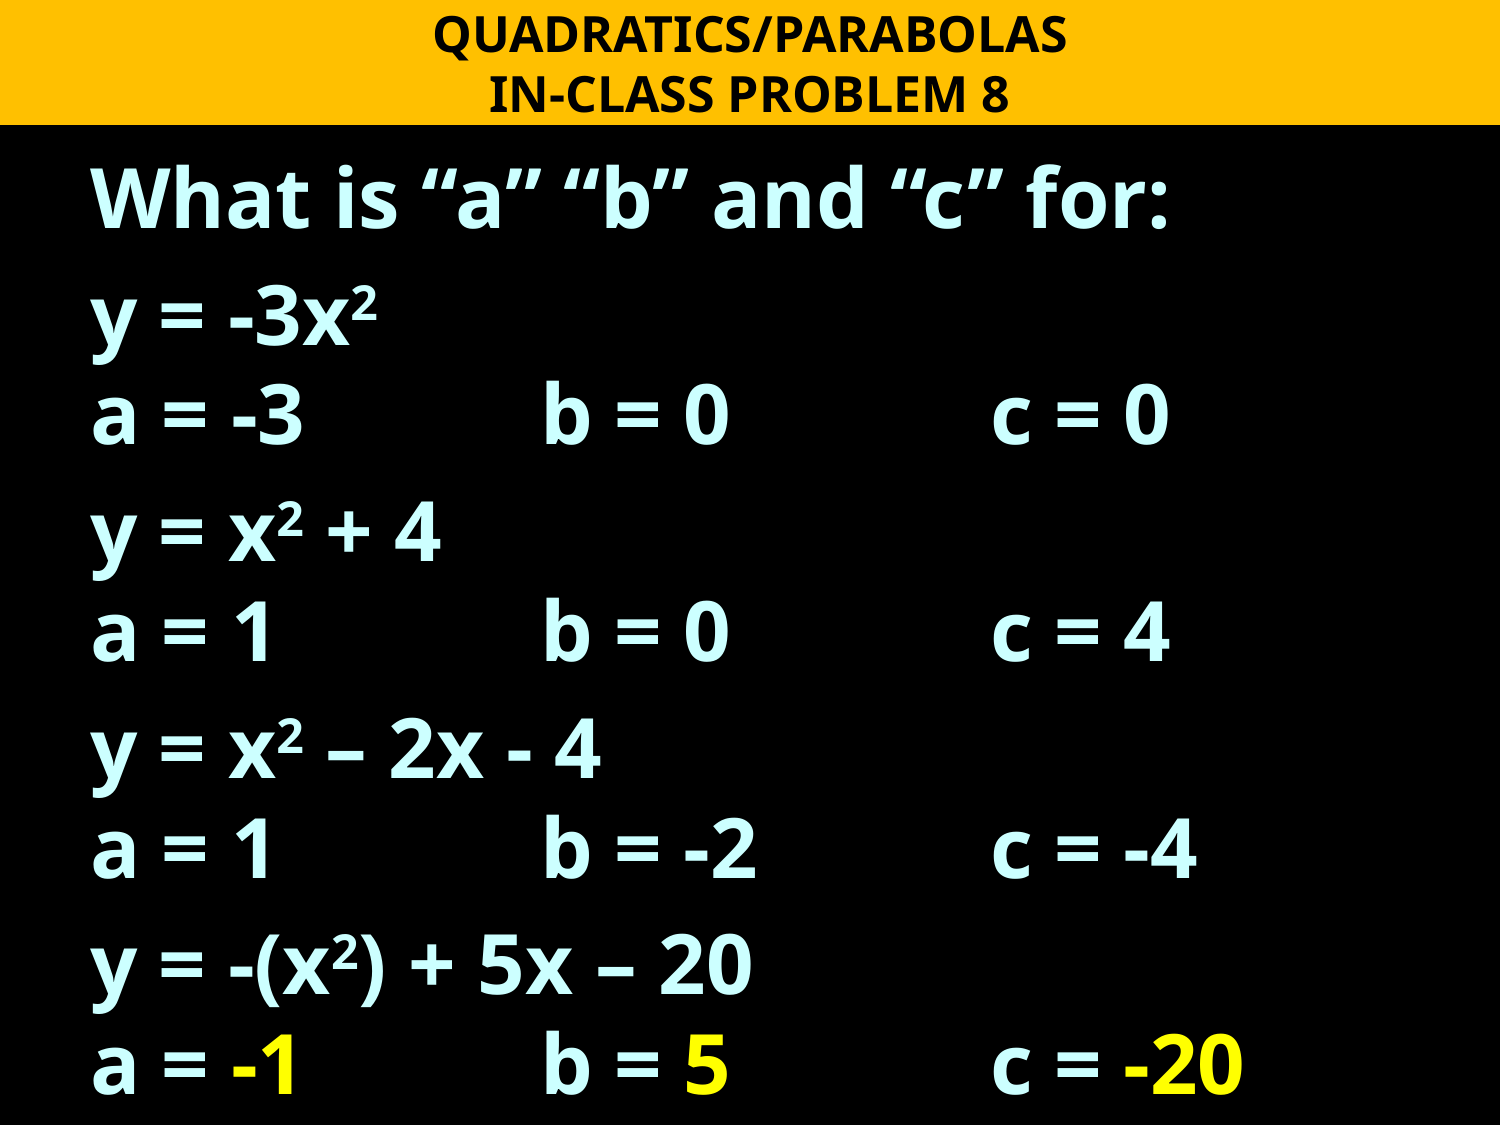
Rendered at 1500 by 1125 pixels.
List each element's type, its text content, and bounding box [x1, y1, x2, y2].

list What is “a” “b” and “c” for: y = -3x2 a = -3 b = 0 c = 0 y = x2 + 4 a = 1 b = 0 c = 4 y = x2 – 2x - 4 a = 1 b = -2 c = -4 y = -(x2) + 5x – 20 a = -1 b = 5 c = -20 [75, 137, 1425, 1063]
text_box QUADRATICS/PARABOLAS IN-CLASS PROBLEM 8 [0, 0, 1500, 125]
